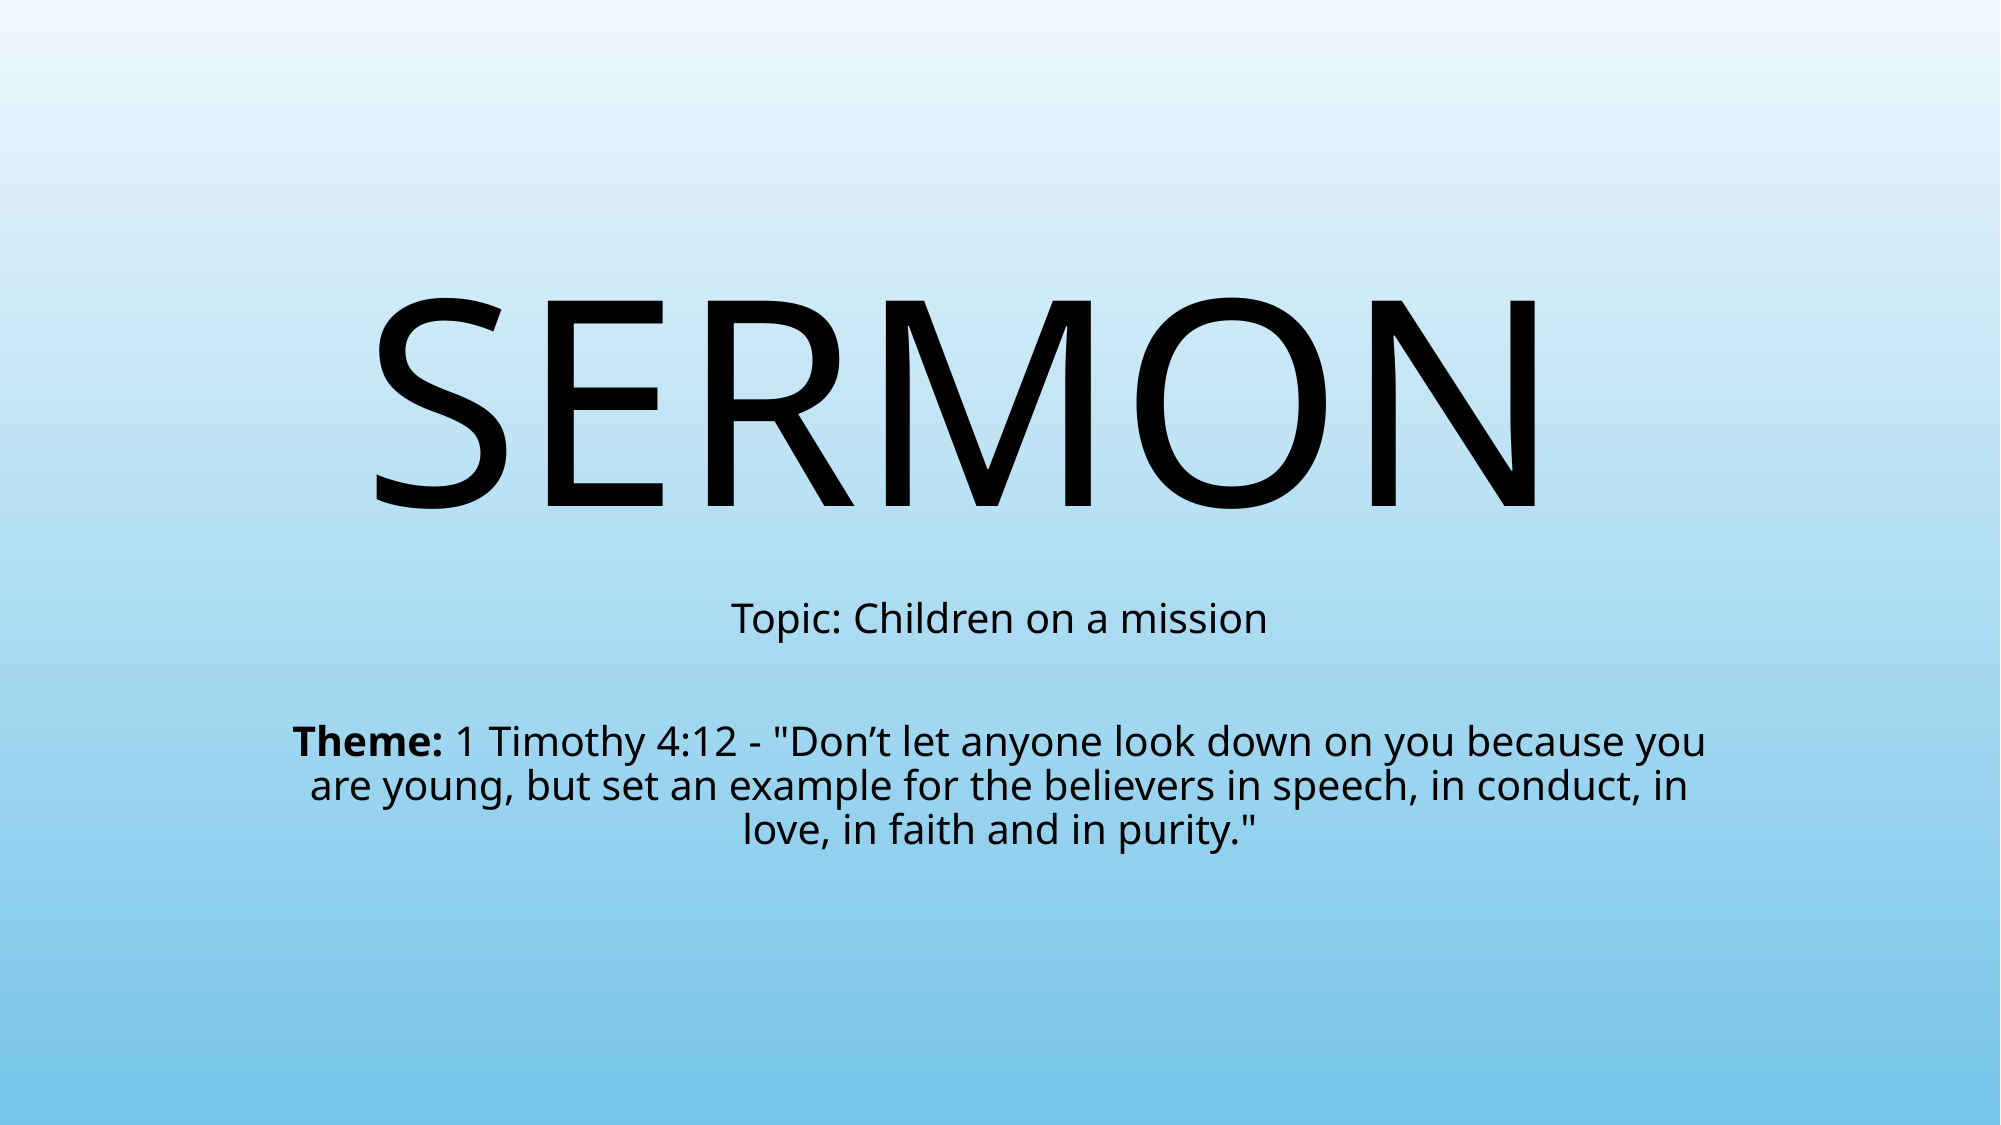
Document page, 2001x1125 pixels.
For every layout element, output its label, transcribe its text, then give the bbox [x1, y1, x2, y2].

subtitle Topic: Children on a mission Theme: 1 Timothy 4:12 - "Don’t let anyone look down on you because you are young, but set an example for the believers in speech, in conduct, in love, in faith and in purity." [249, 590, 1750, 863]
title SERMON [249, 184, 1750, 576]
